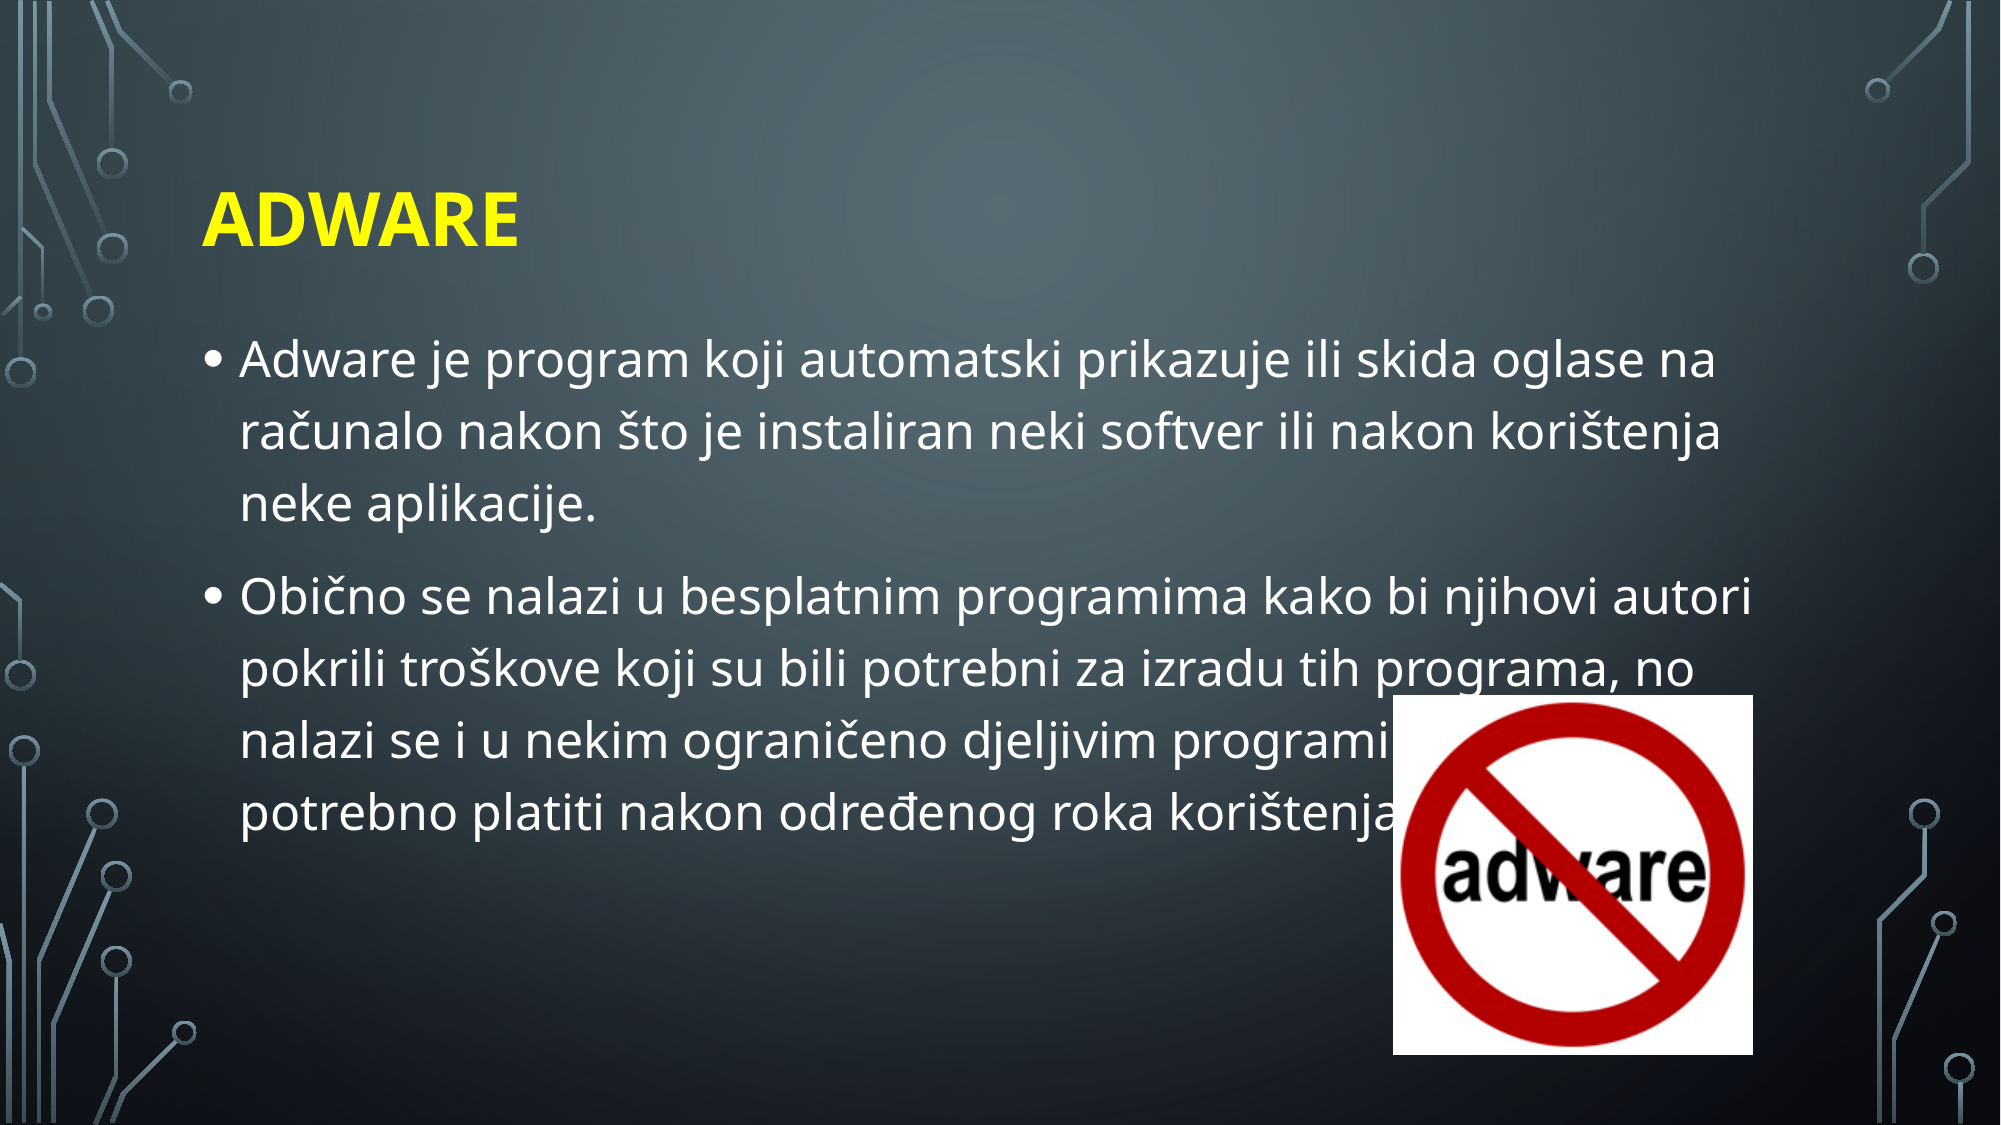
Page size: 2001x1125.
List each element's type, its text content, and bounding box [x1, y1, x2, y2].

list Adware je program koji automatski prikazuje ili skida oglase na računalo nakon što je instaliran neki softver ili nakon korištenja neke aplikacije. Obično se nalazi u besplatnim programima kako bi njihovi autori pokrili troškove koji su bili potrebni za izradu tih programa, no nalazi se i u nekim ograničeno djeljivim programima, koje je potrebno platiti nakon određenog roka korištenja. [187, 308, 1813, 950]
title ADWARE [187, 101, 1813, 308]
picture [1392, 695, 1753, 1055]
